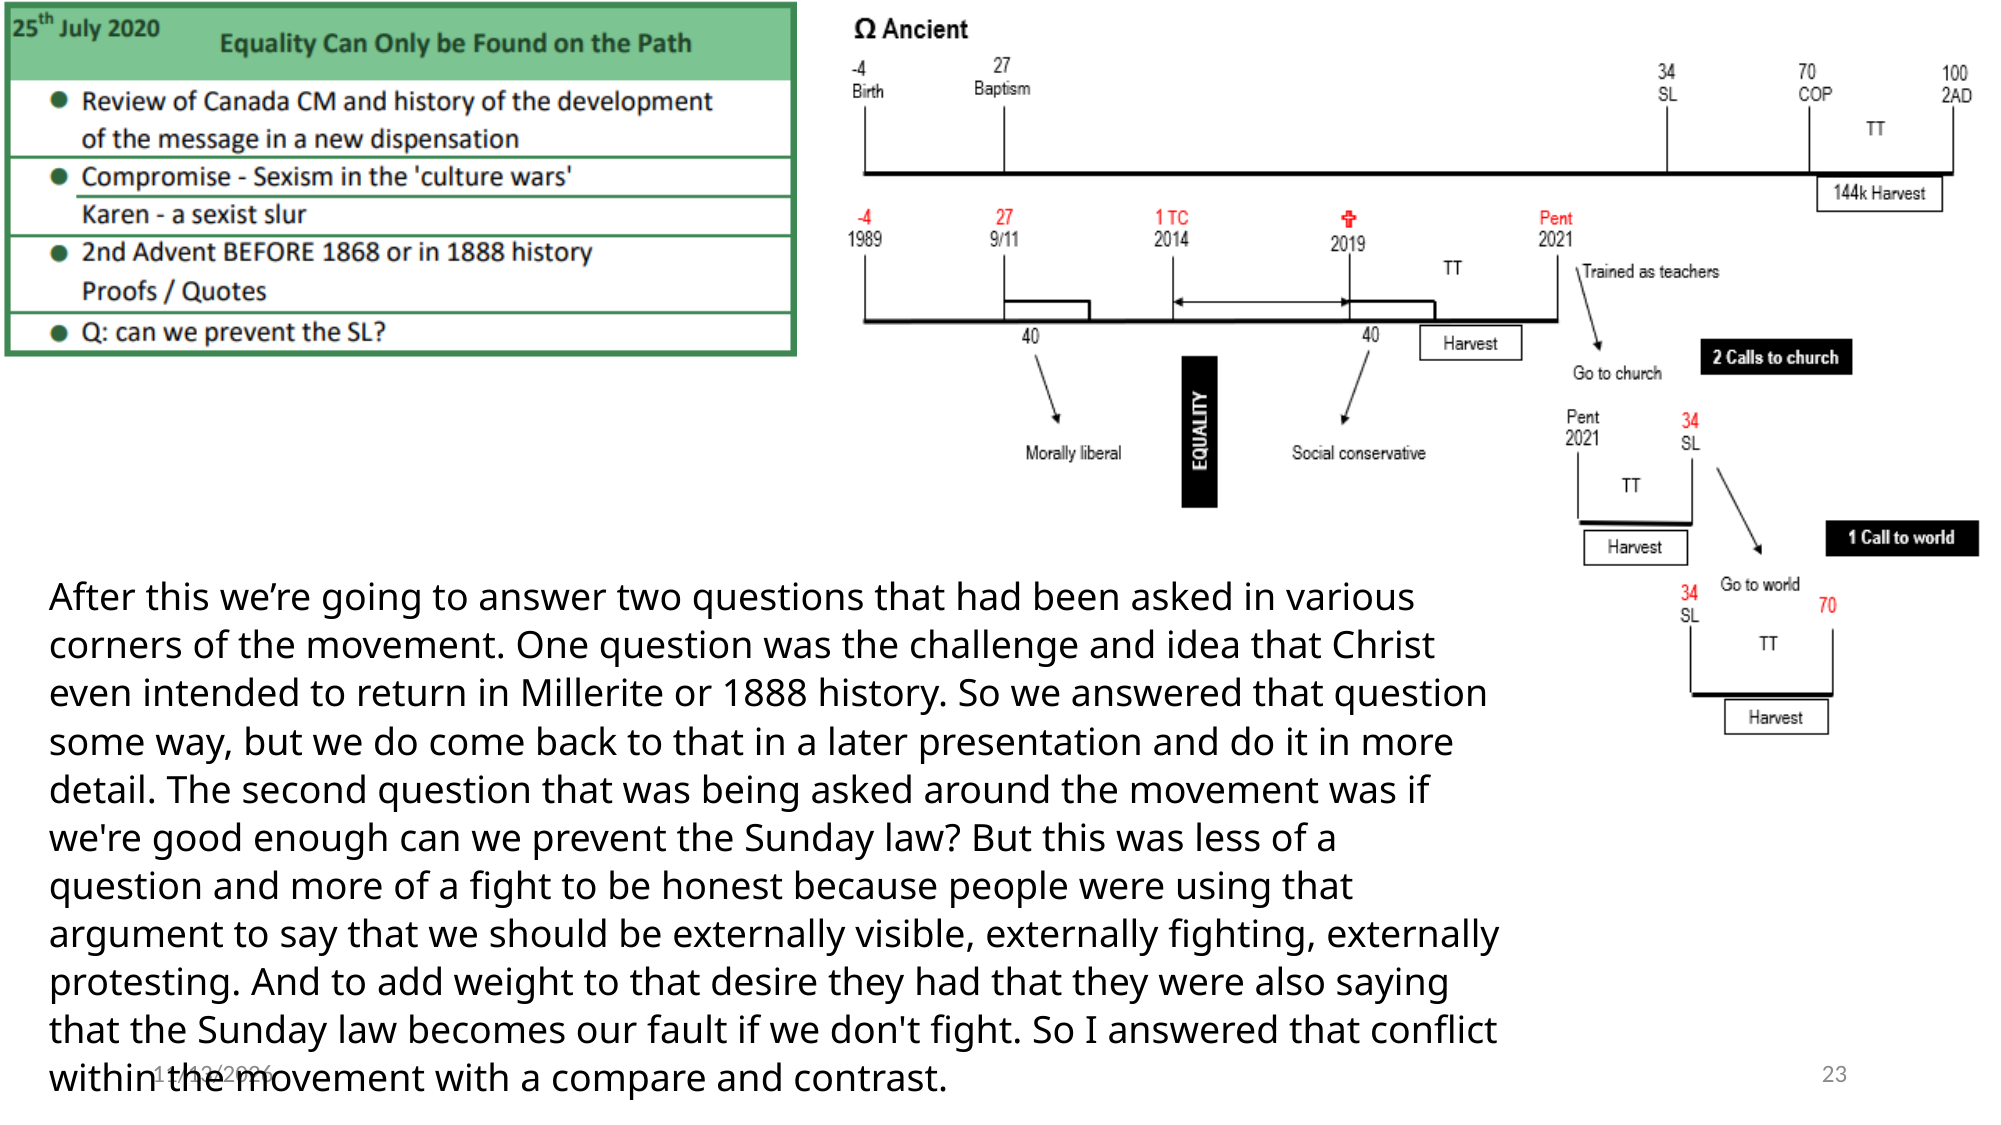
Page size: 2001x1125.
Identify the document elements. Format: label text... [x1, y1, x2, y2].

text_box After this we’re going to answer two questions that had been asked in various corners of the movement. One question was the challenge and idea that Christ even intended to return in Millerite or 1888 history. So we answered that question some way, but we do come back to that in a later presentation and do it in more detail. The second question that was being asked around the movement was if we're good enough can we prevent the Sunday law? But this was less of a question and more of a fight to be honest because people were using that argument to say that we should be externally visible, externally fighting, externally protesting. And to add weight to that desire they had that they were also saying that the Sunday law becomes our fault if we don't fight. So I answered that conflict within the movement with a compare and contrast. [34, 562, 1517, 1107]
picture [0, 0, 797, 360]
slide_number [137, 1042, 588, 1103]
picture [838, 12, 1984, 746]
slide_number 23 [1412, 1042, 1863, 1103]
